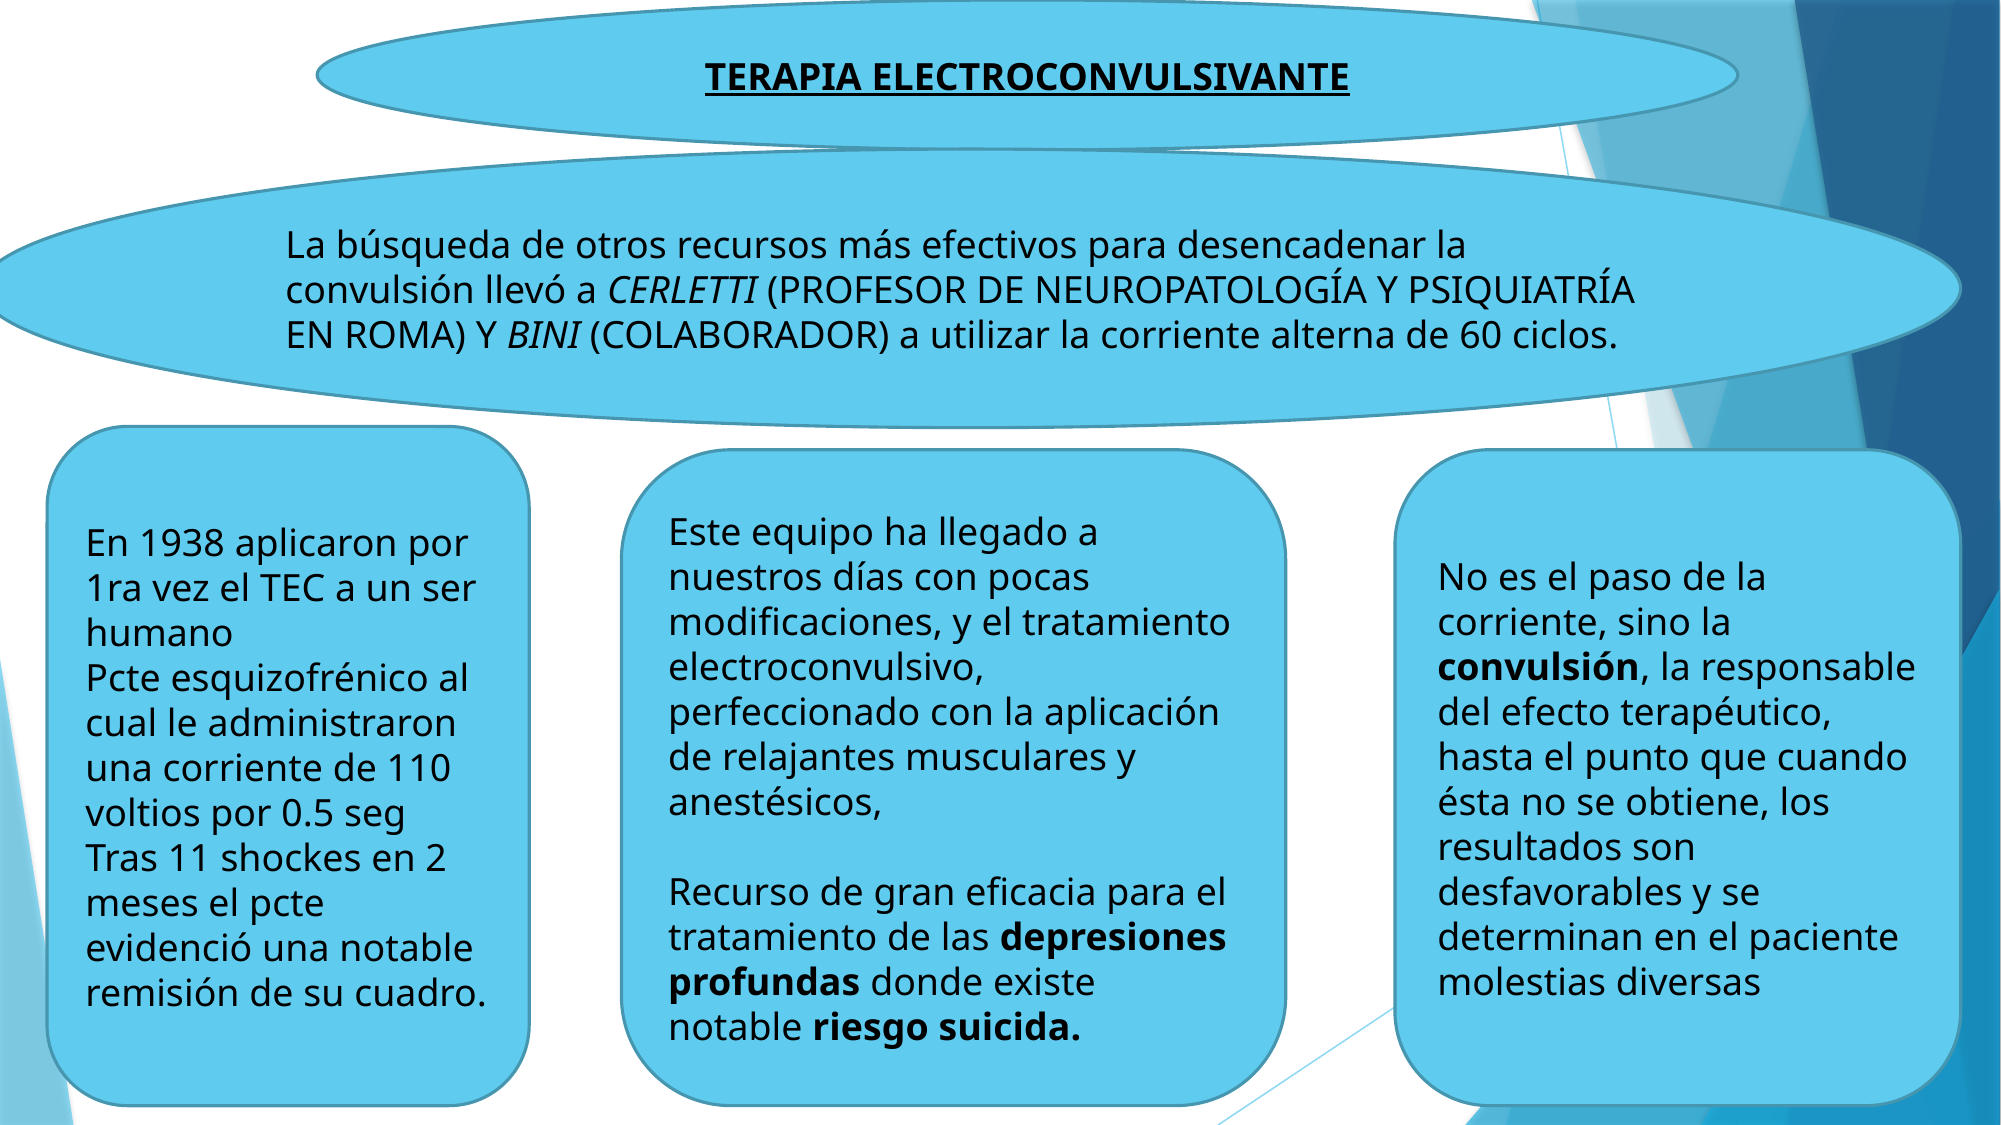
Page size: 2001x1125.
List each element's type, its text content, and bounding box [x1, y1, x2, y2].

text_box TERAPIA ELECTROCONVULSIVANTE [315, 0, 1740, 150]
text_box Este equipo ha llegado a nuestros días con pocas modificaciones, y el tratamiento electroconvulsivo, perfeccionado con la aplicación de relajantes musculares y anestésicos, Recurso de gran eficacia para el tratamiento de las depresiones profundas donde existe notable riesgo suicida. [619, 448, 1288, 1108]
text_box No es el paso de la corriente, sino la convulsión, la responsable del efecto terapéutico, hasta el punto que cuando ésta no se obtiene, los resultados son desfavorables y se determinan en el paciente molestias diversas [1393, 448, 1963, 1108]
text_box La búsqueda de otros recursos más efectivos para desencadenar la convulsión llevó a CERLETTI (PROFESOR DE NEUROPATOLOGÍA Y PSIQUIATRÍA EN ROMA) Y BINI (COLABORADOR) a utilizar la corriente alterna de 60 ciclos. [0, 147, 1963, 430]
text_box En 1938 aplicaron por 1ra vez el TEC a un ser humano Pcte esquizofrénico al cual le administraron una corriente de 110 voltios por 0.5 seg Tras 11 shockes en 2 meses el pcte evidenció una notable remisión de su cuadro. [45, 424, 531, 1108]
